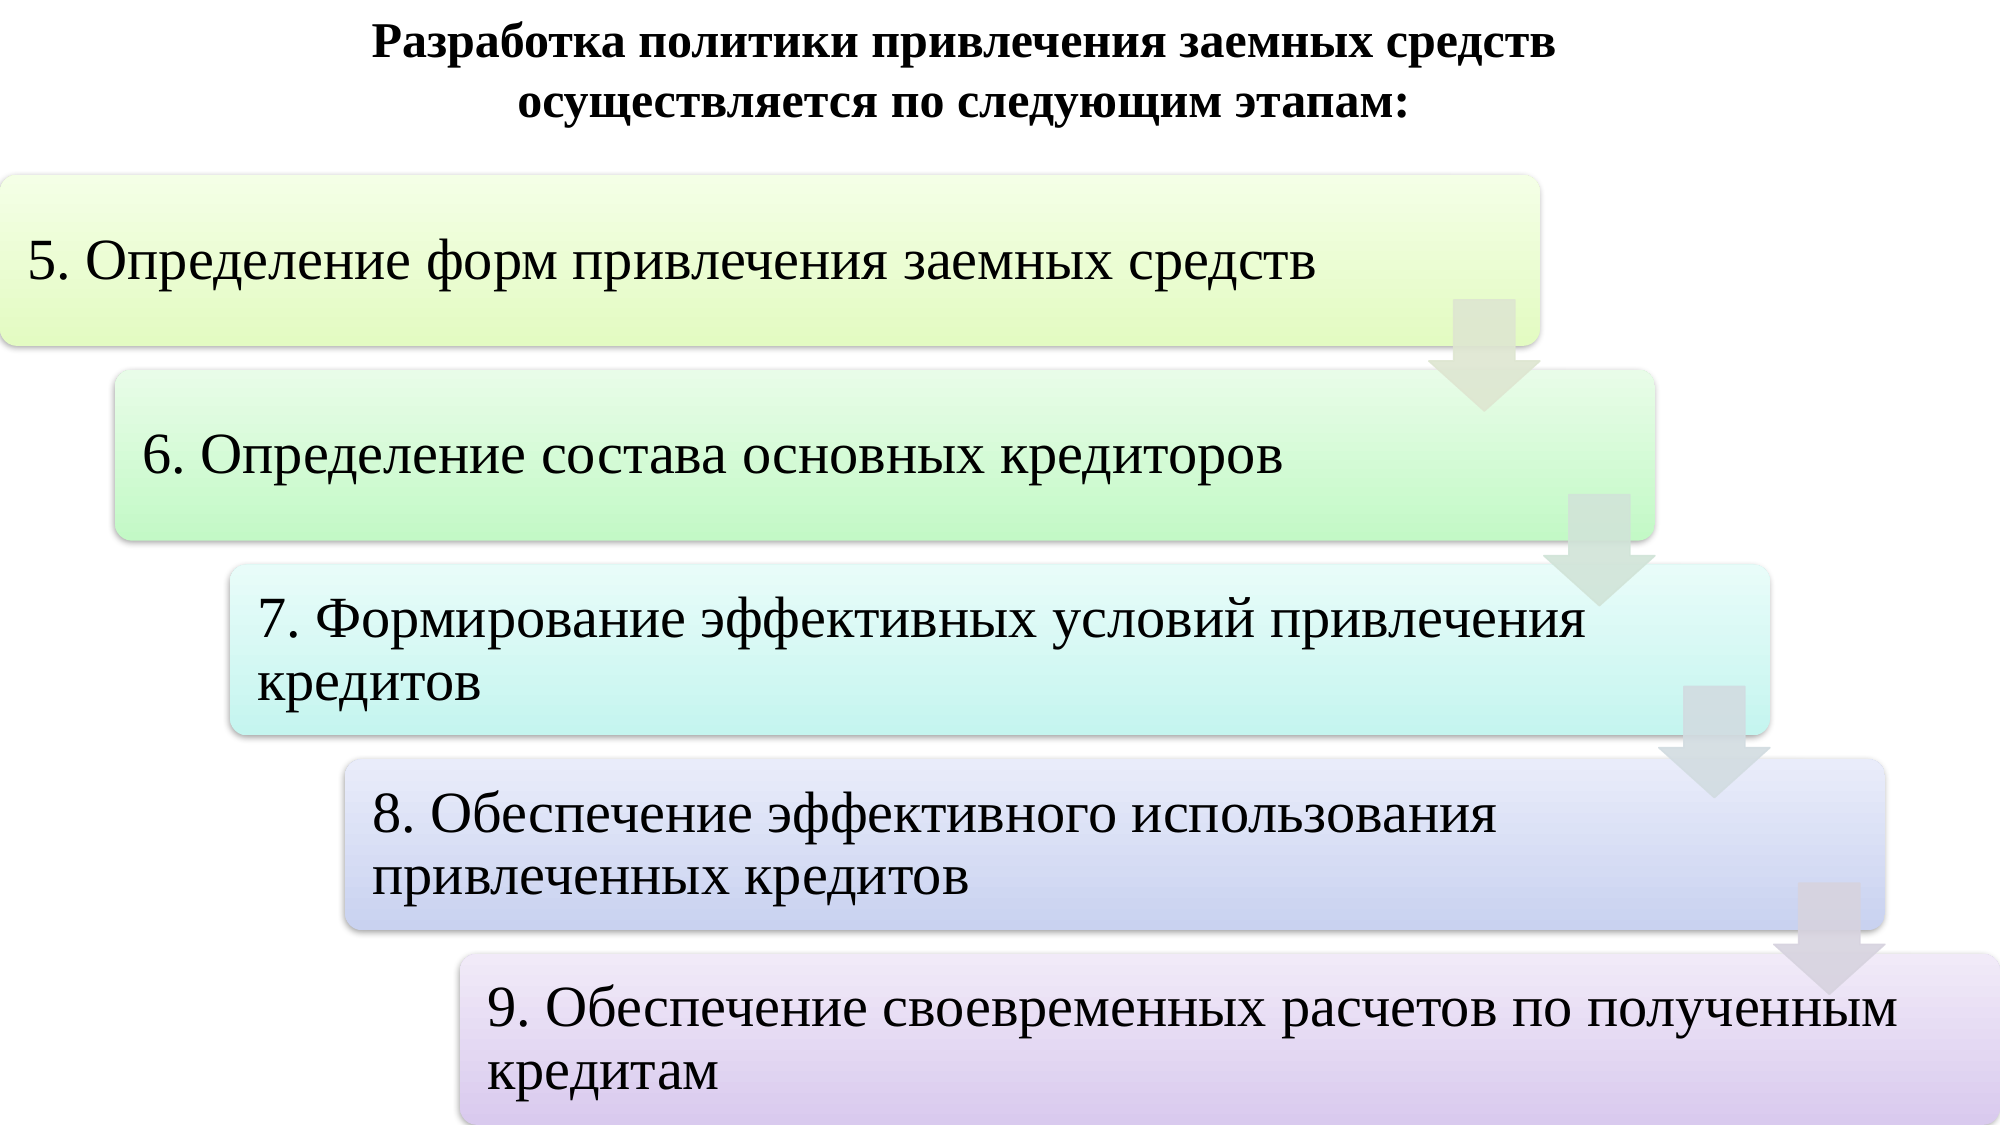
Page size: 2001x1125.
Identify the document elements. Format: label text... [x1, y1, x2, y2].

text_box Разработка политики привлечения заемных средств осуществляется по следующим этапам: [187, 0, 1741, 135]
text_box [0, 174, 2000, 1125]
